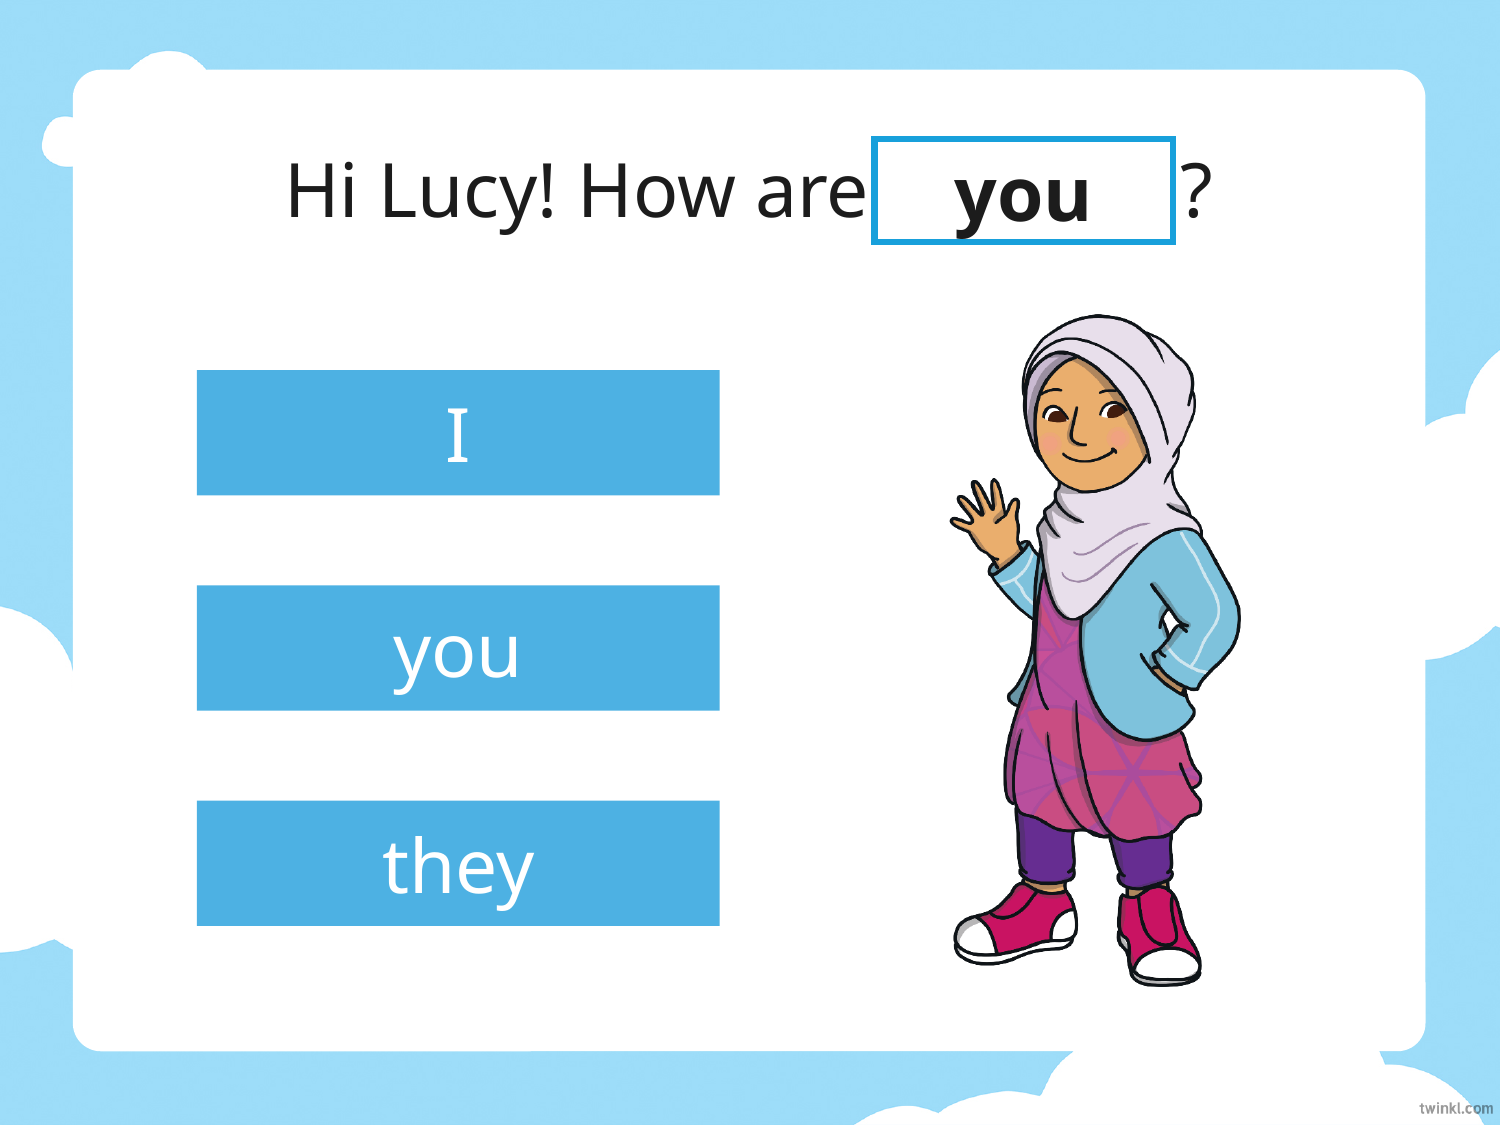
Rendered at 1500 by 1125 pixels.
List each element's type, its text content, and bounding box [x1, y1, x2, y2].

picture [0, 0, 1500, 1125]
text_box you [196, 584, 721, 712]
title Hi Lucy! How are ? [73, 110, 1426, 277]
text_box you [874, 138, 1174, 244]
text_box they [196, 800, 721, 927]
text_box I [196, 369, 721, 496]
